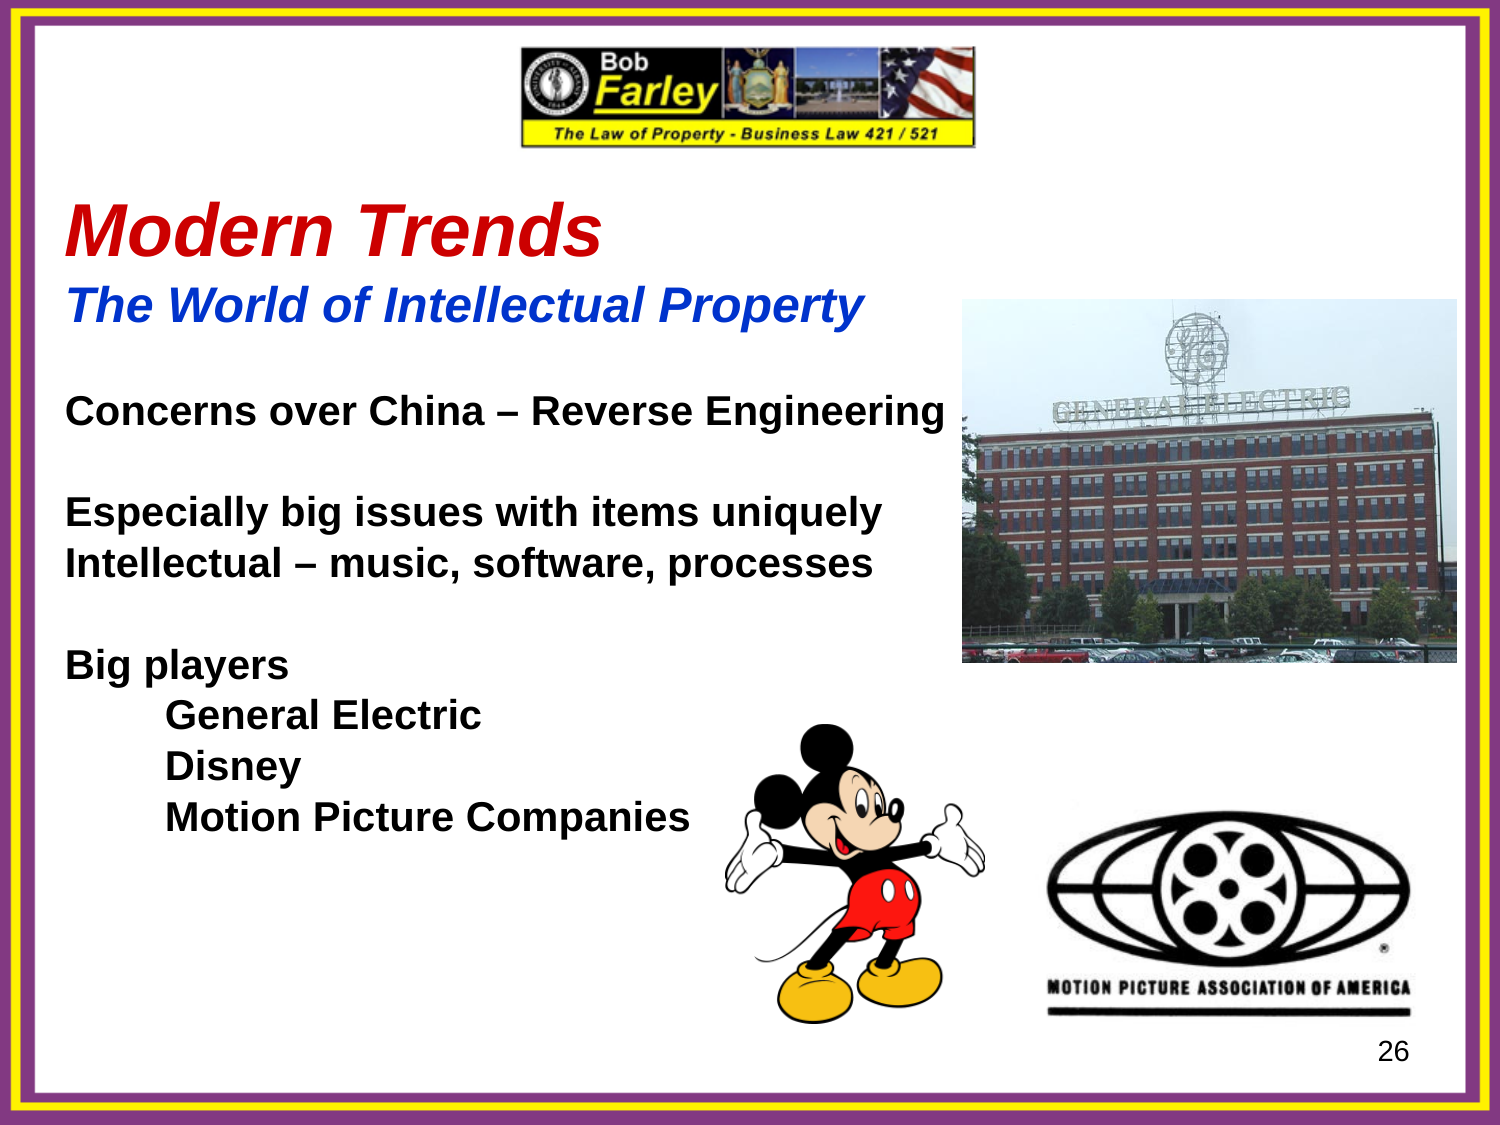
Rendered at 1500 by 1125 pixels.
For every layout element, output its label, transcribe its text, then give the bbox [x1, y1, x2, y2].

text_box Modern Trends The World of Intellectual Property Concerns over China – Reverse Engineering Especially big issues with items uniquely Intellectual – music, software, processes Big players General Electric Disney Motion Picture Companies [49, 187, 963, 1100]
text_box [74, 45, 1425, 233]
picture [0, 0, 1500, 1125]
slide_number 26 [1074, 1041, 1426, 1103]
